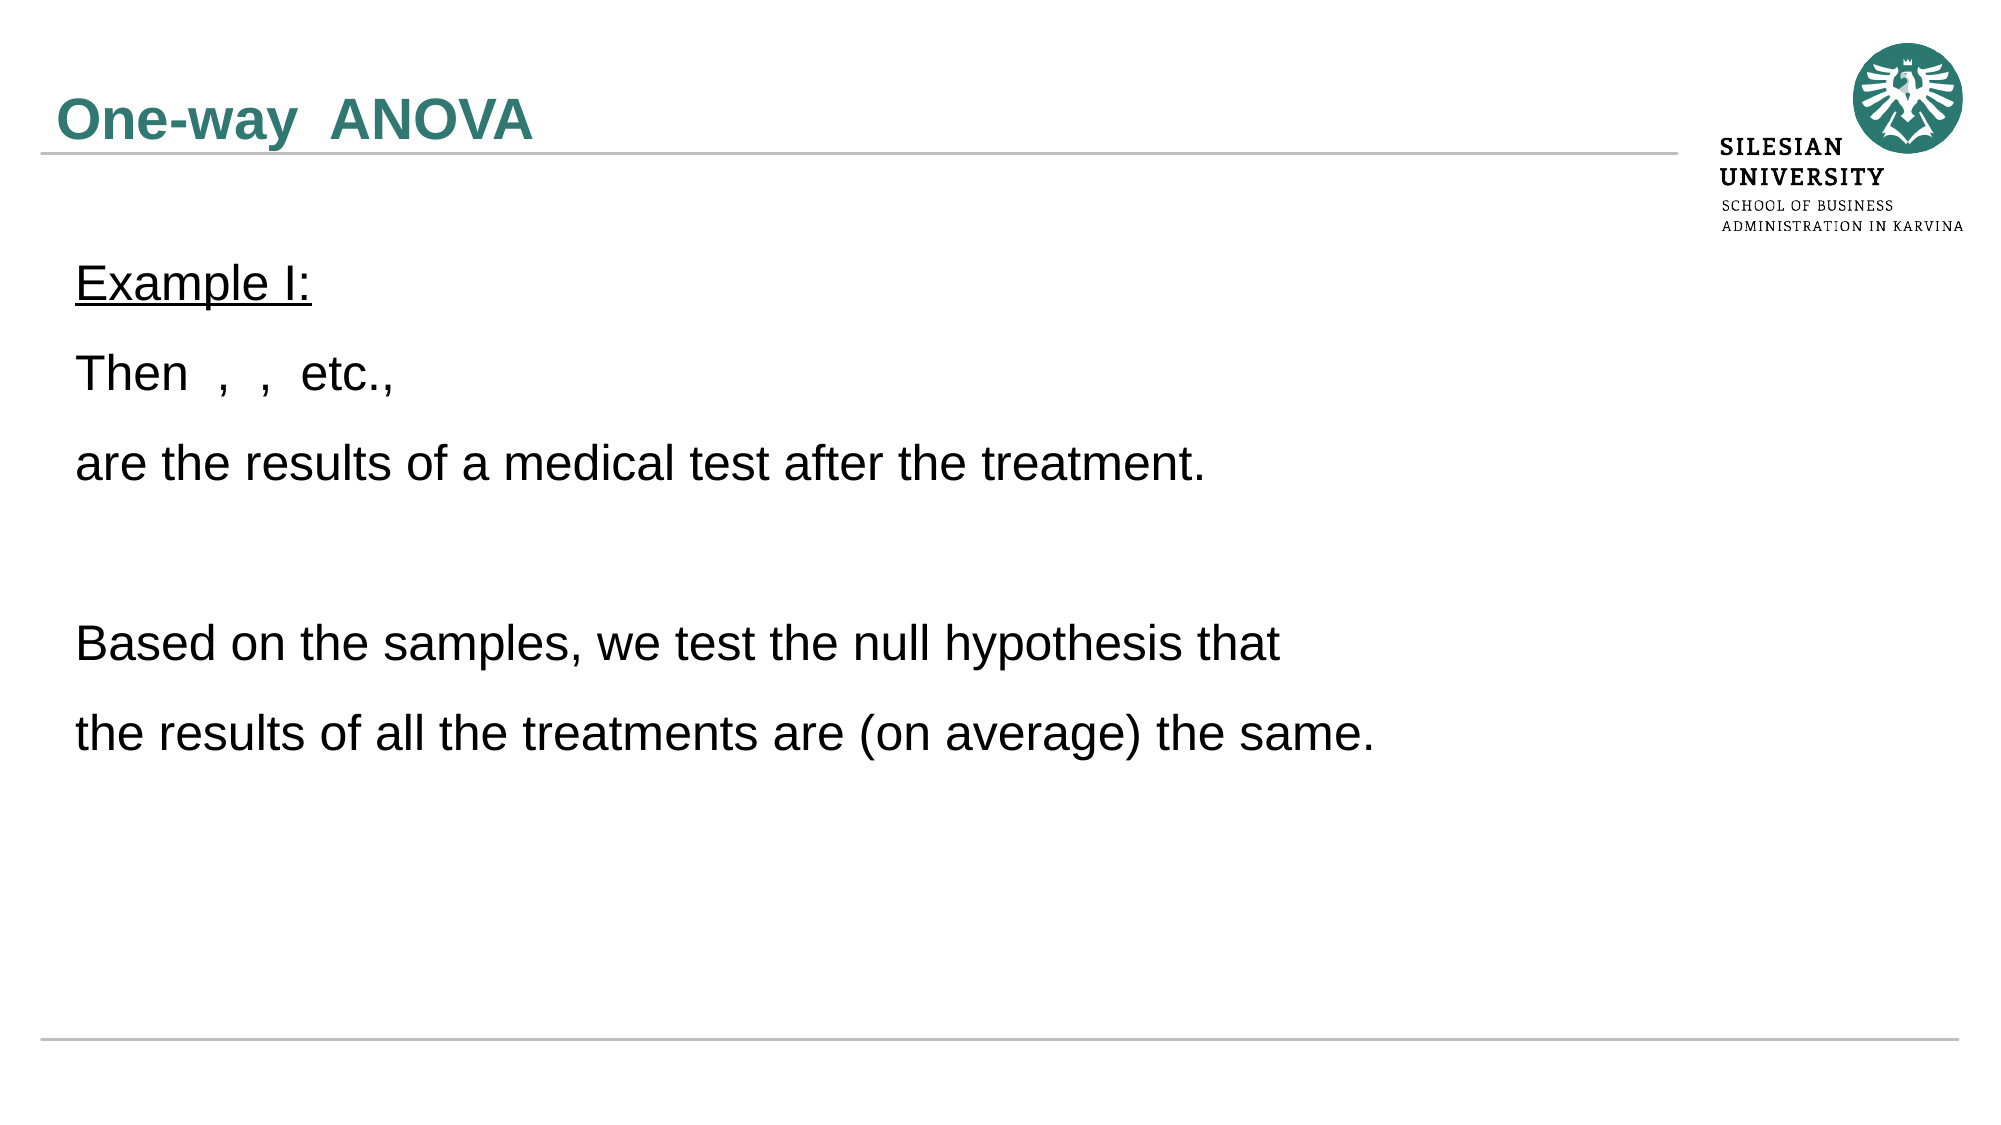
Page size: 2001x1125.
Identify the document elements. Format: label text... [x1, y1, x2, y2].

picture [1720, 43, 1963, 231]
title One-way ANOVA [41, 73, 1636, 150]
